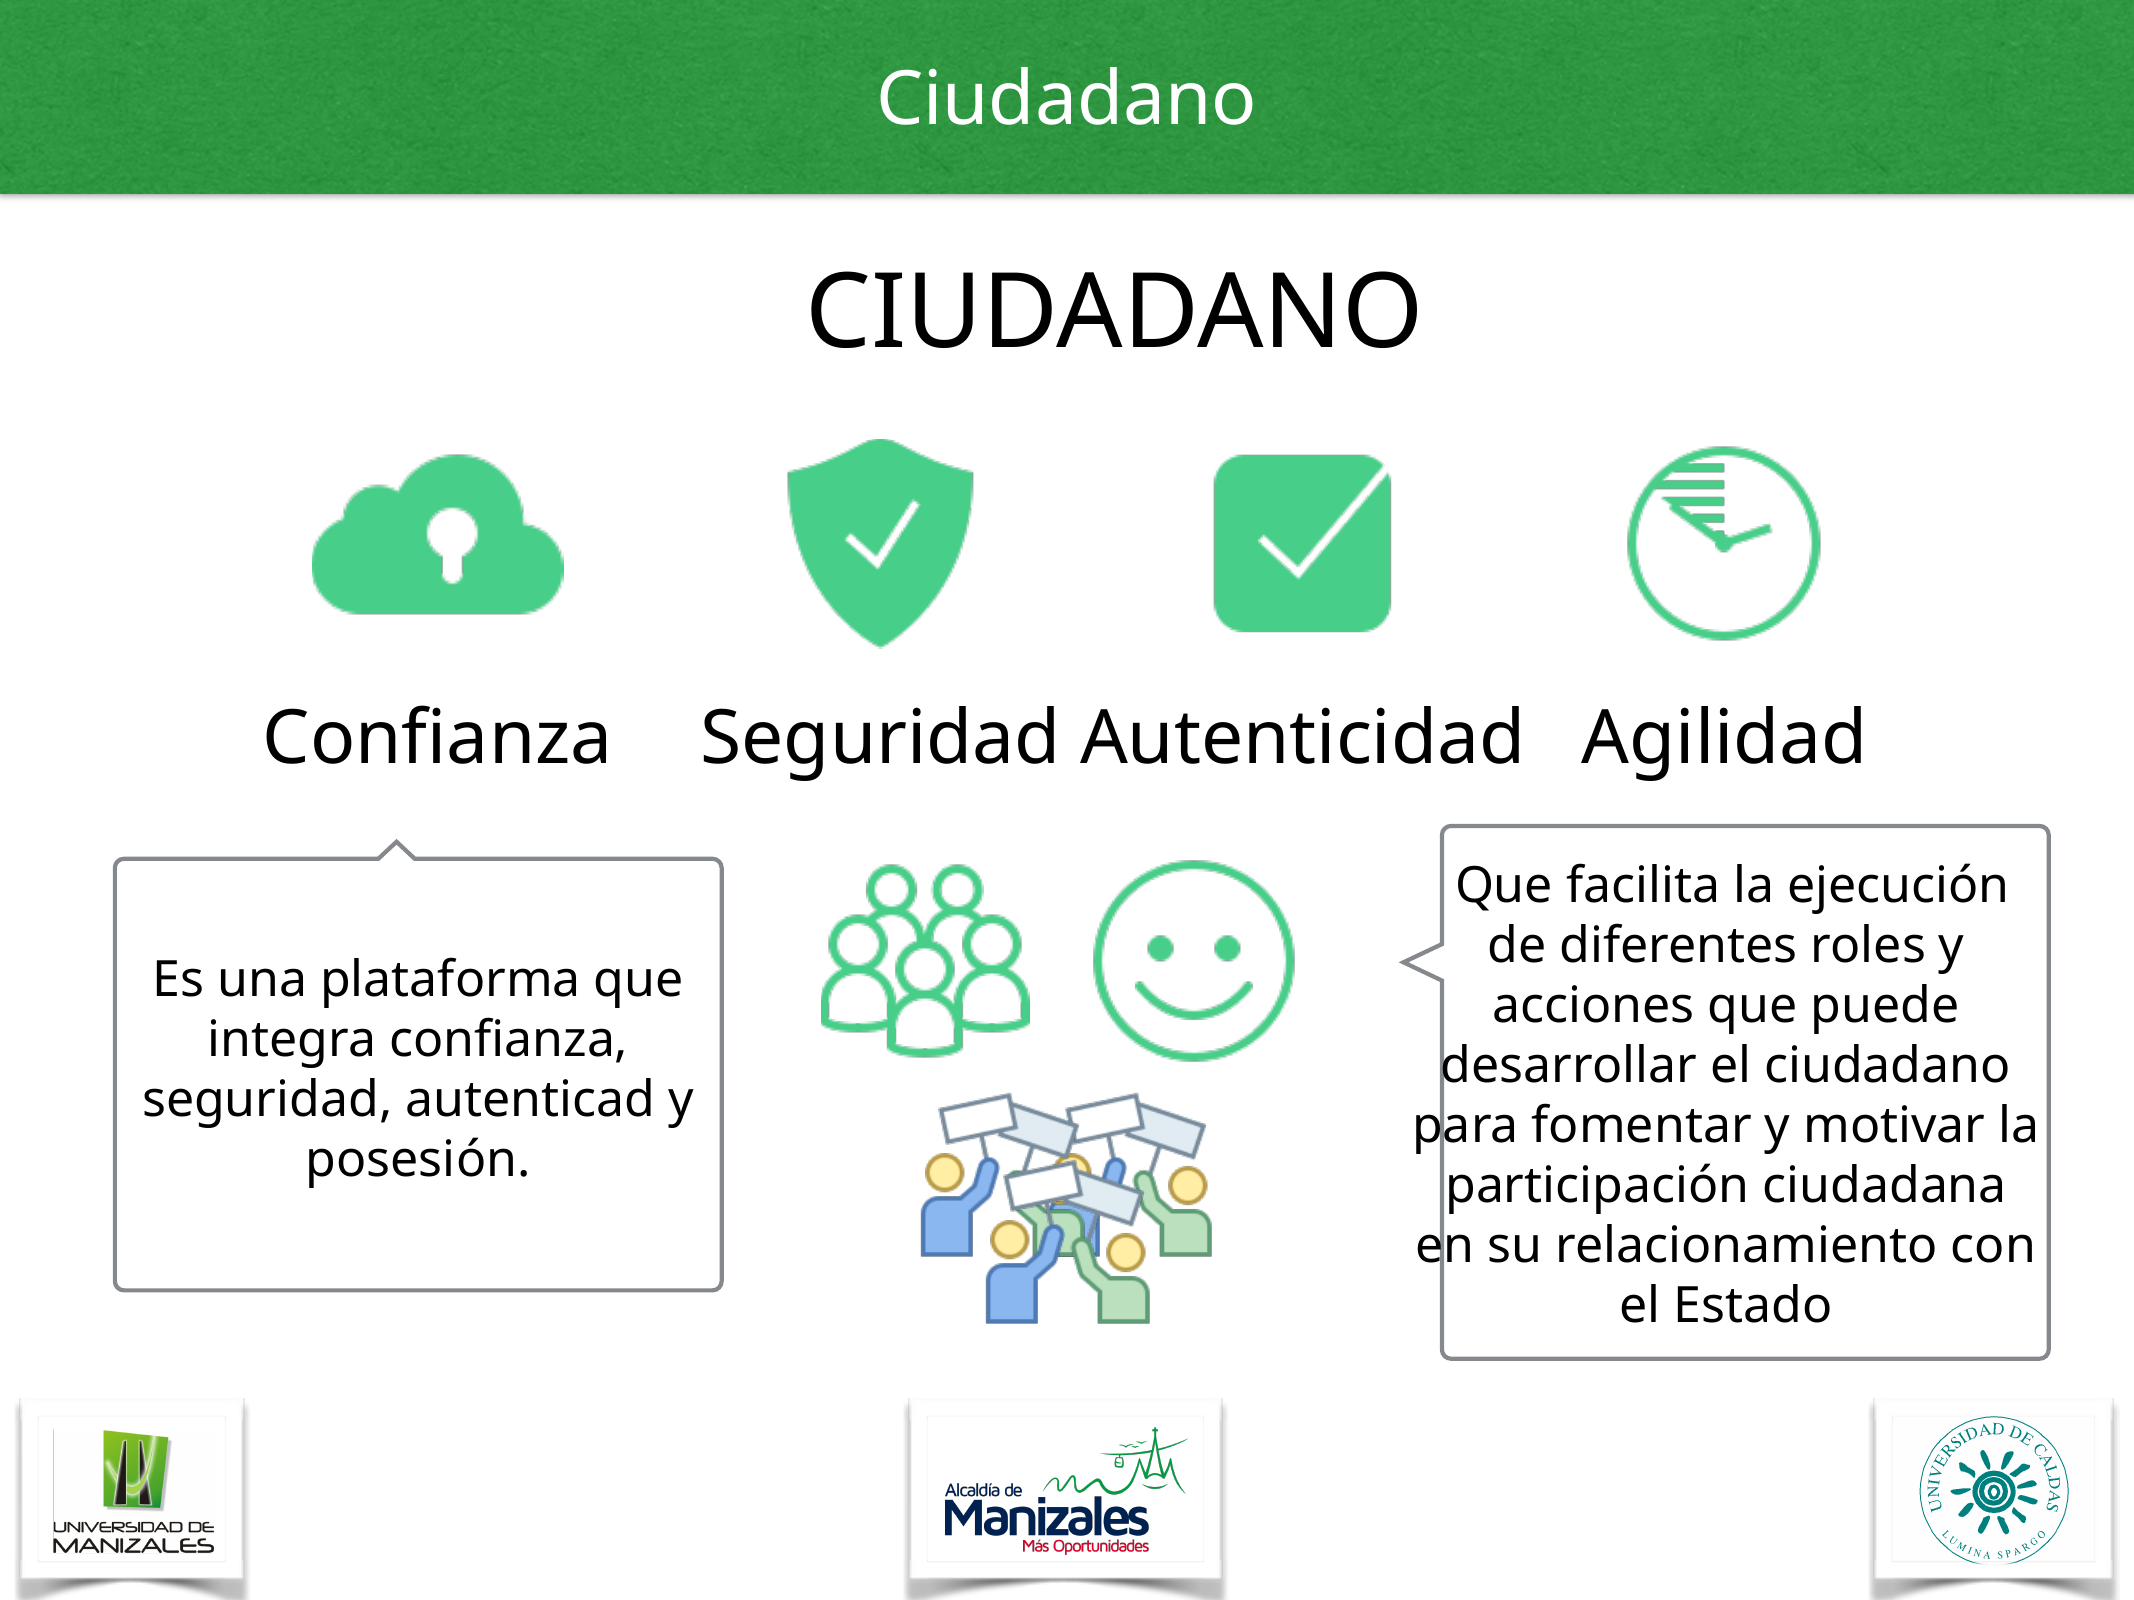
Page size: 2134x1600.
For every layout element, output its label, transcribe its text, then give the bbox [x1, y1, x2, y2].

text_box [917, 1089, 1216, 1328]
picture [776, 439, 986, 649]
picture [1090, 856, 1299, 1066]
text_box Ciudadano [0, 0, 2134, 194]
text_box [902, 1397, 1231, 1600]
picture [1198, 439, 1408, 649]
text_box Es una plataforma que integra confianza, seguridad, autenticad y posesión. [114, 841, 722, 1291]
text_box CIUDADANO [796, 235, 1433, 377]
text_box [14, 1397, 253, 1600]
text_box Autenticidad [1071, 680, 1535, 787]
picture [1620, 439, 1830, 649]
text_box Agilidad [1573, 680, 1877, 787]
text_box Seguridad [692, 680, 1070, 787]
text_box Confianza [254, 680, 622, 787]
text_box Que facilita la ejecución de diferentes roles y acciones que puede desarrollar el ciudadano para fomentar y motivar la participación ciudadana en su relacionamiento con el Estado [1403, 825, 2049, 1359]
picture [311, 418, 564, 670]
picture [821, 856, 1031, 1066]
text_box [1868, 1397, 2120, 1600]
